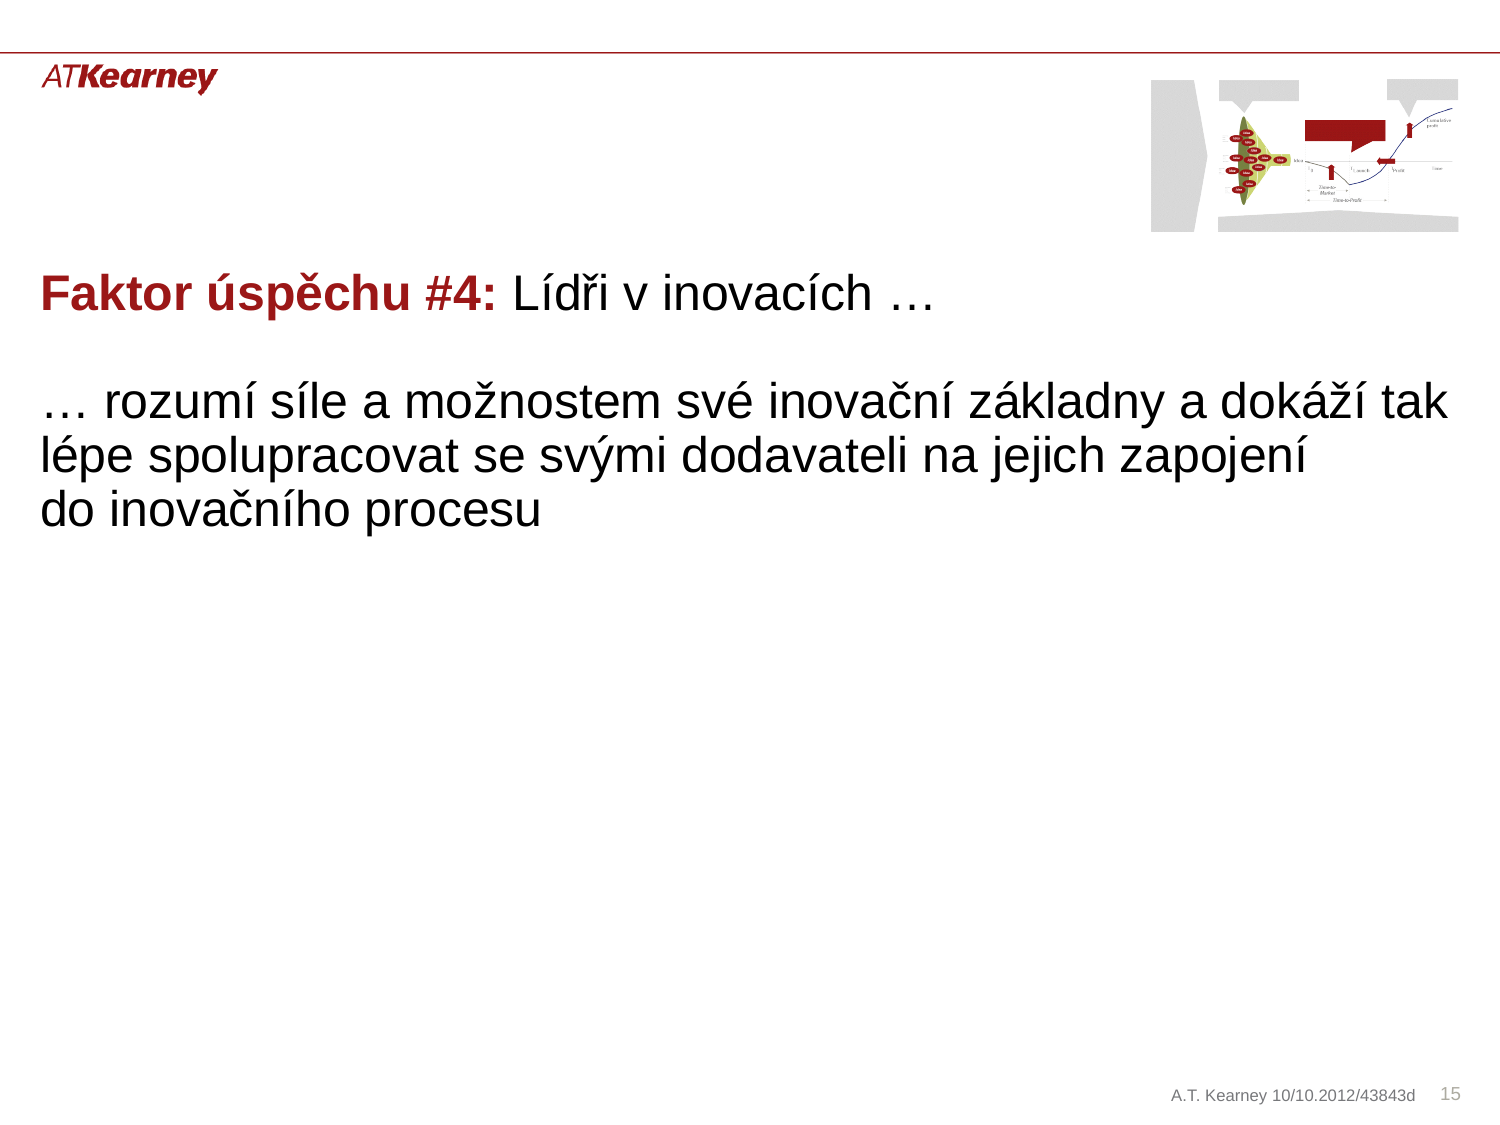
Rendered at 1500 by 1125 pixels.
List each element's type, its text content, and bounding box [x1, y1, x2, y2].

title Faktor úspěchu #4: Lídři v inovacích … … rozumí síle a možnostem své inovační základny a dokáží tak lépe spolupracovat se svými dodavateli na jejich zapojení do inovačního procesu [40, 266, 1459, 540]
picture [0, 52, 1500, 232]
